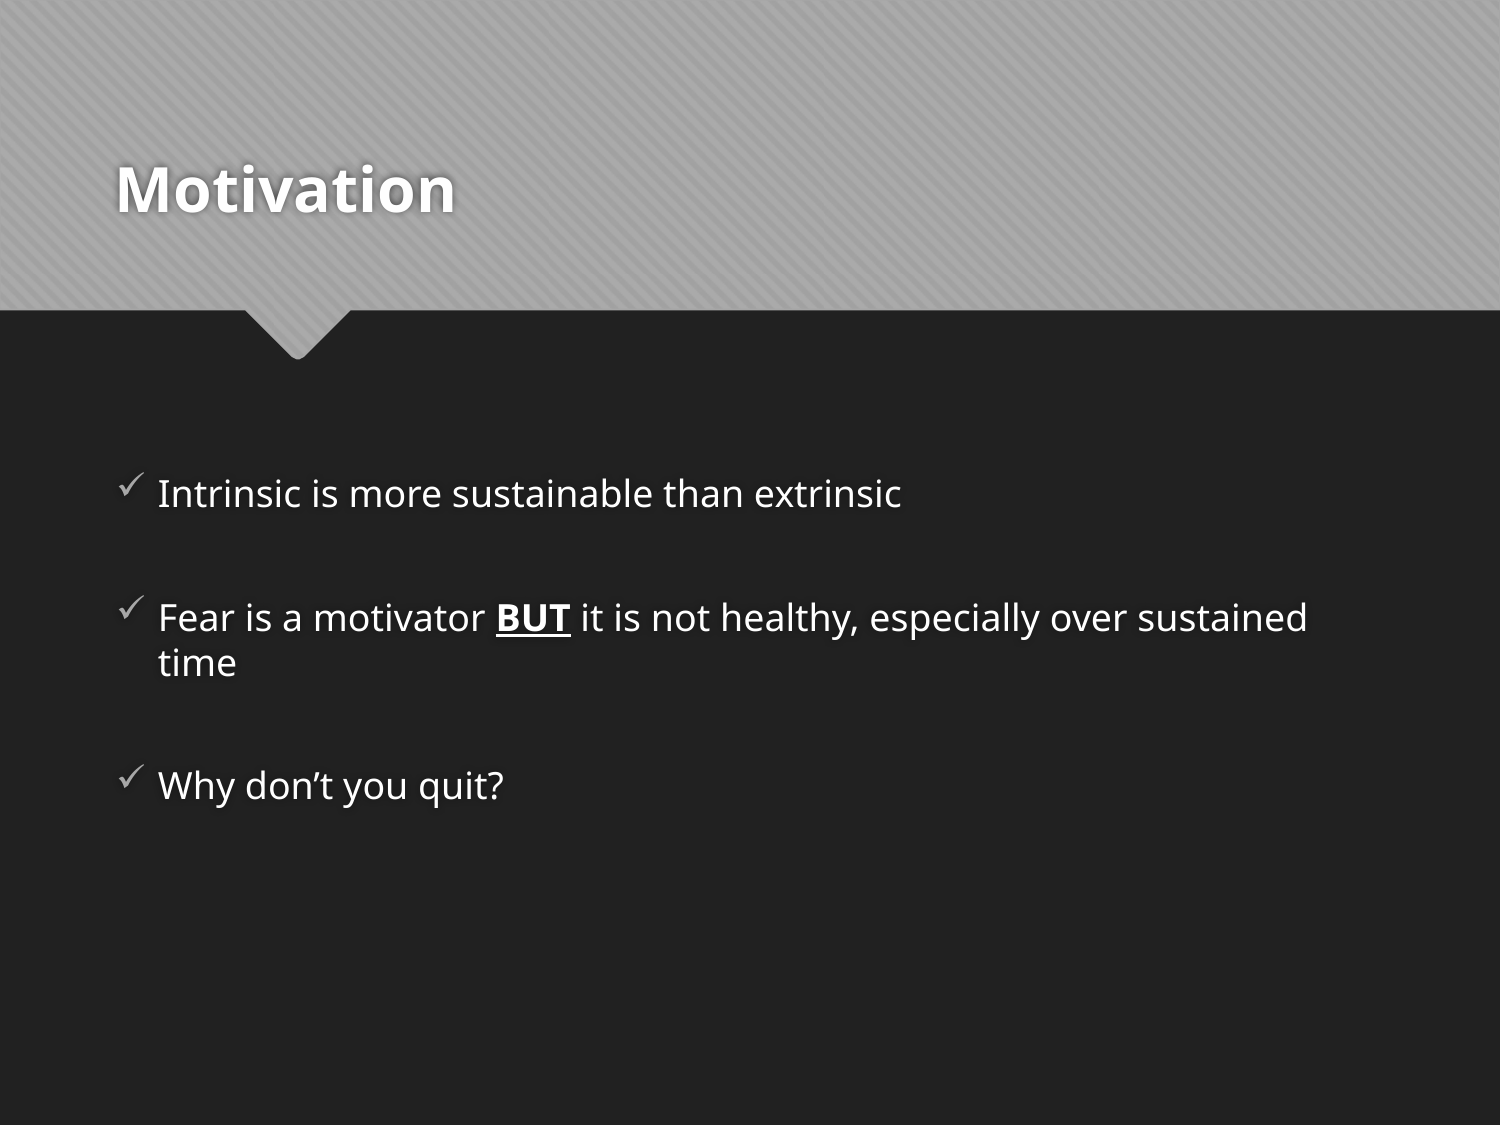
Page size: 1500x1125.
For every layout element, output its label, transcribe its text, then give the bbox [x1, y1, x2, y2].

title Motivation [99, 73, 1401, 233]
list Intrinsic is more sustainable than extrinsic Fear is a motivator BUT it is not healthy, especially over sustained time Why don’t you quit? [100, 364, 1400, 962]
